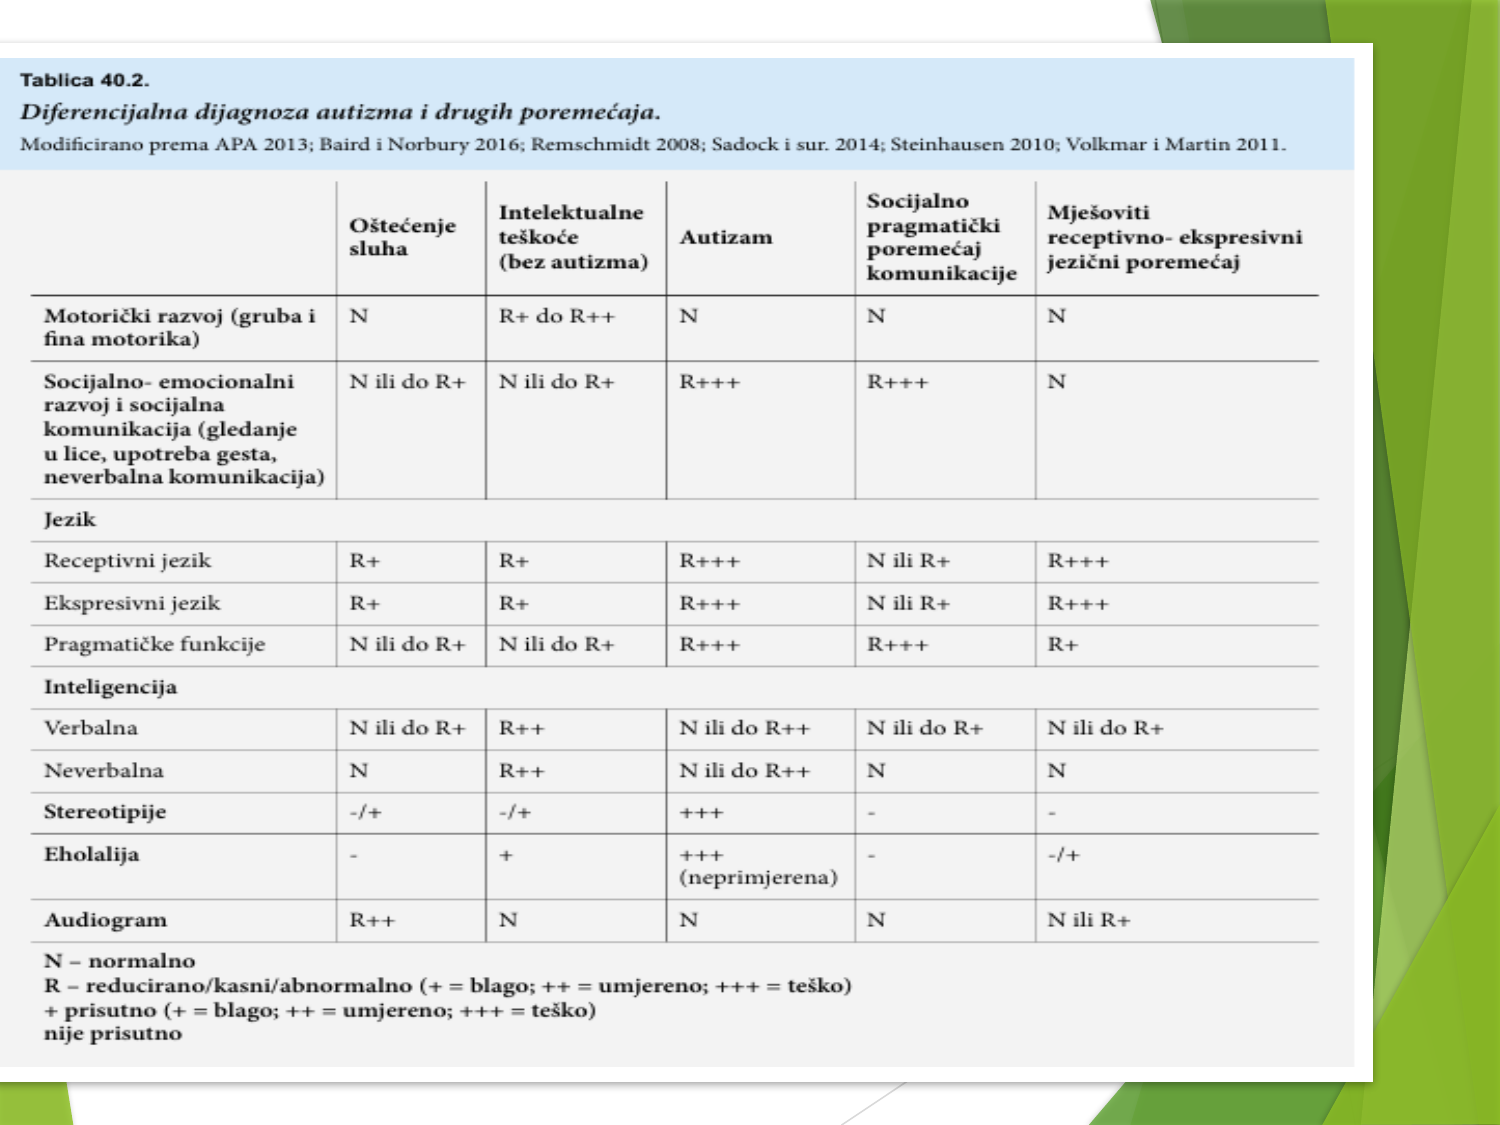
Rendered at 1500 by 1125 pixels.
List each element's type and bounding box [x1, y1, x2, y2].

list [0, 57, 1360, 1068]
